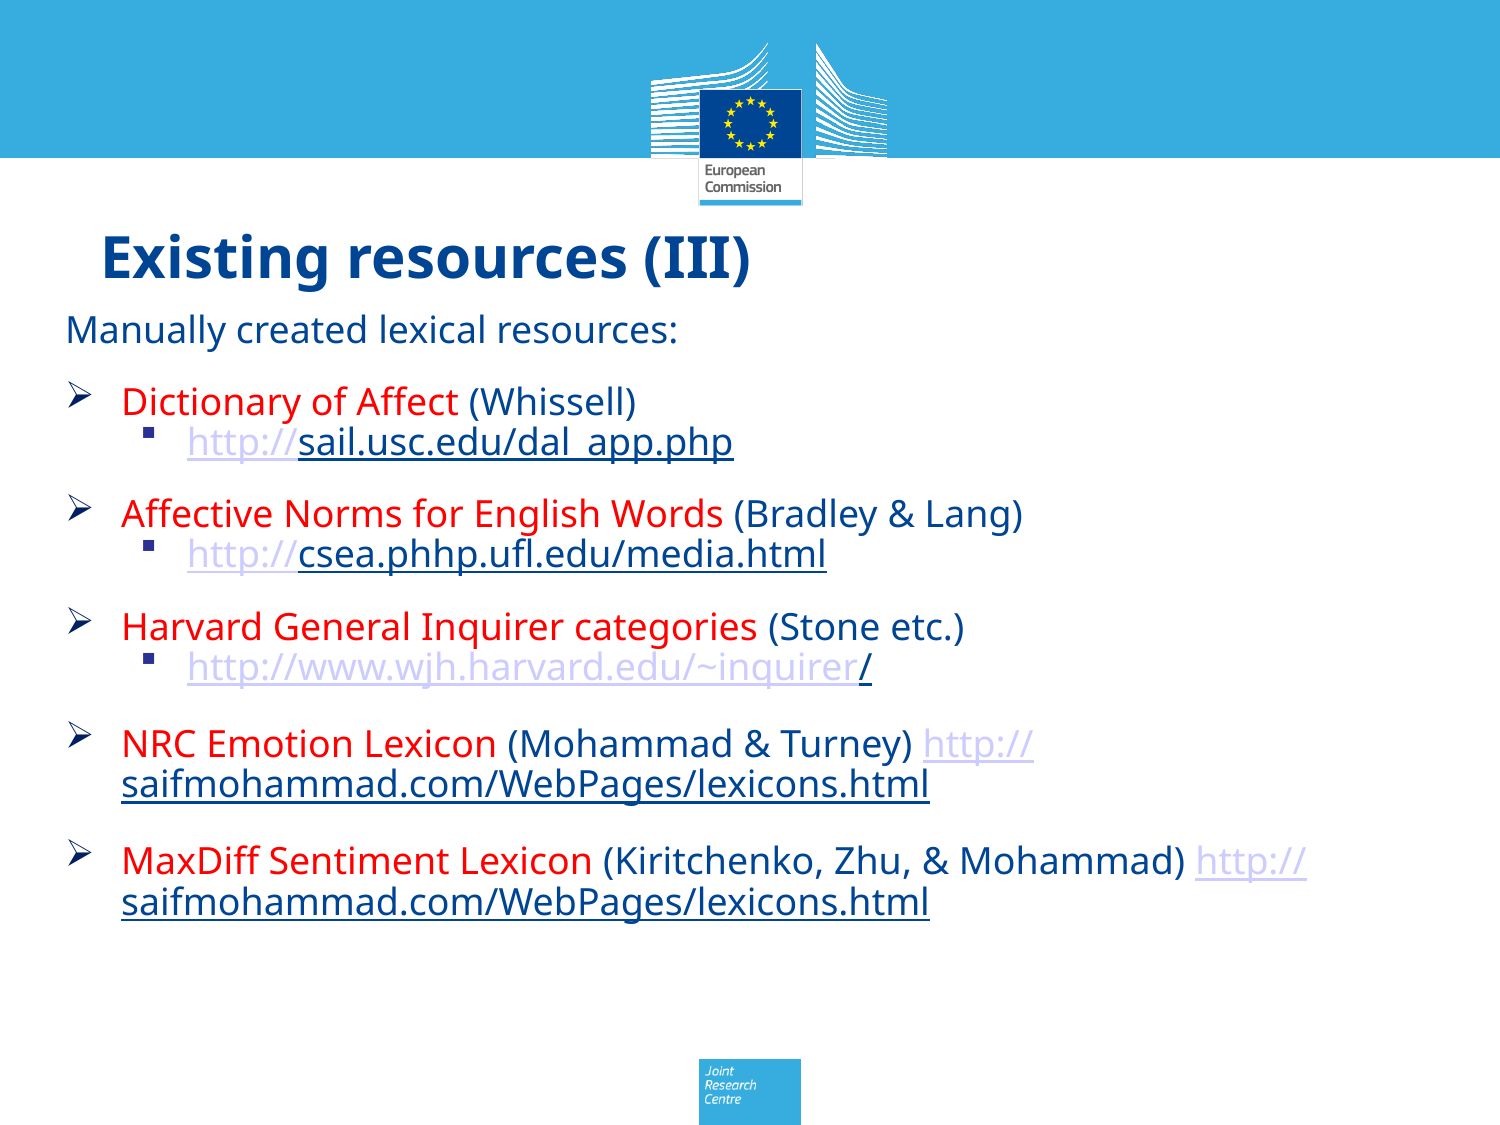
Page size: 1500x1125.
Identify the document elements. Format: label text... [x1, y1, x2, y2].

picture [651, 42, 887, 207]
title Existing resources (III) [100, 219, 1392, 291]
list Manually created lexical resources: Dictionary of Affect (Whissell) http://sail.usc.edu/dal_app.php Affective Norms for English Words (Bradley & Lang) http://csea.phhp.ufl.edu/media.html Harvard General Inquirer categories (Stone etc.) http://www.wjh.harvard.edu/~inquirer/ NRC Emotion Lexicon (Mohammad & Turney) http://saifmohammad.com/WebPages/lexicons.html MaxDiff Sentiment Lexicon (Kiritchenko, Zhu, & Mohammad) http://saifmohammad.com/WebPages/lexicons.html [64, 314, 1415, 1125]
